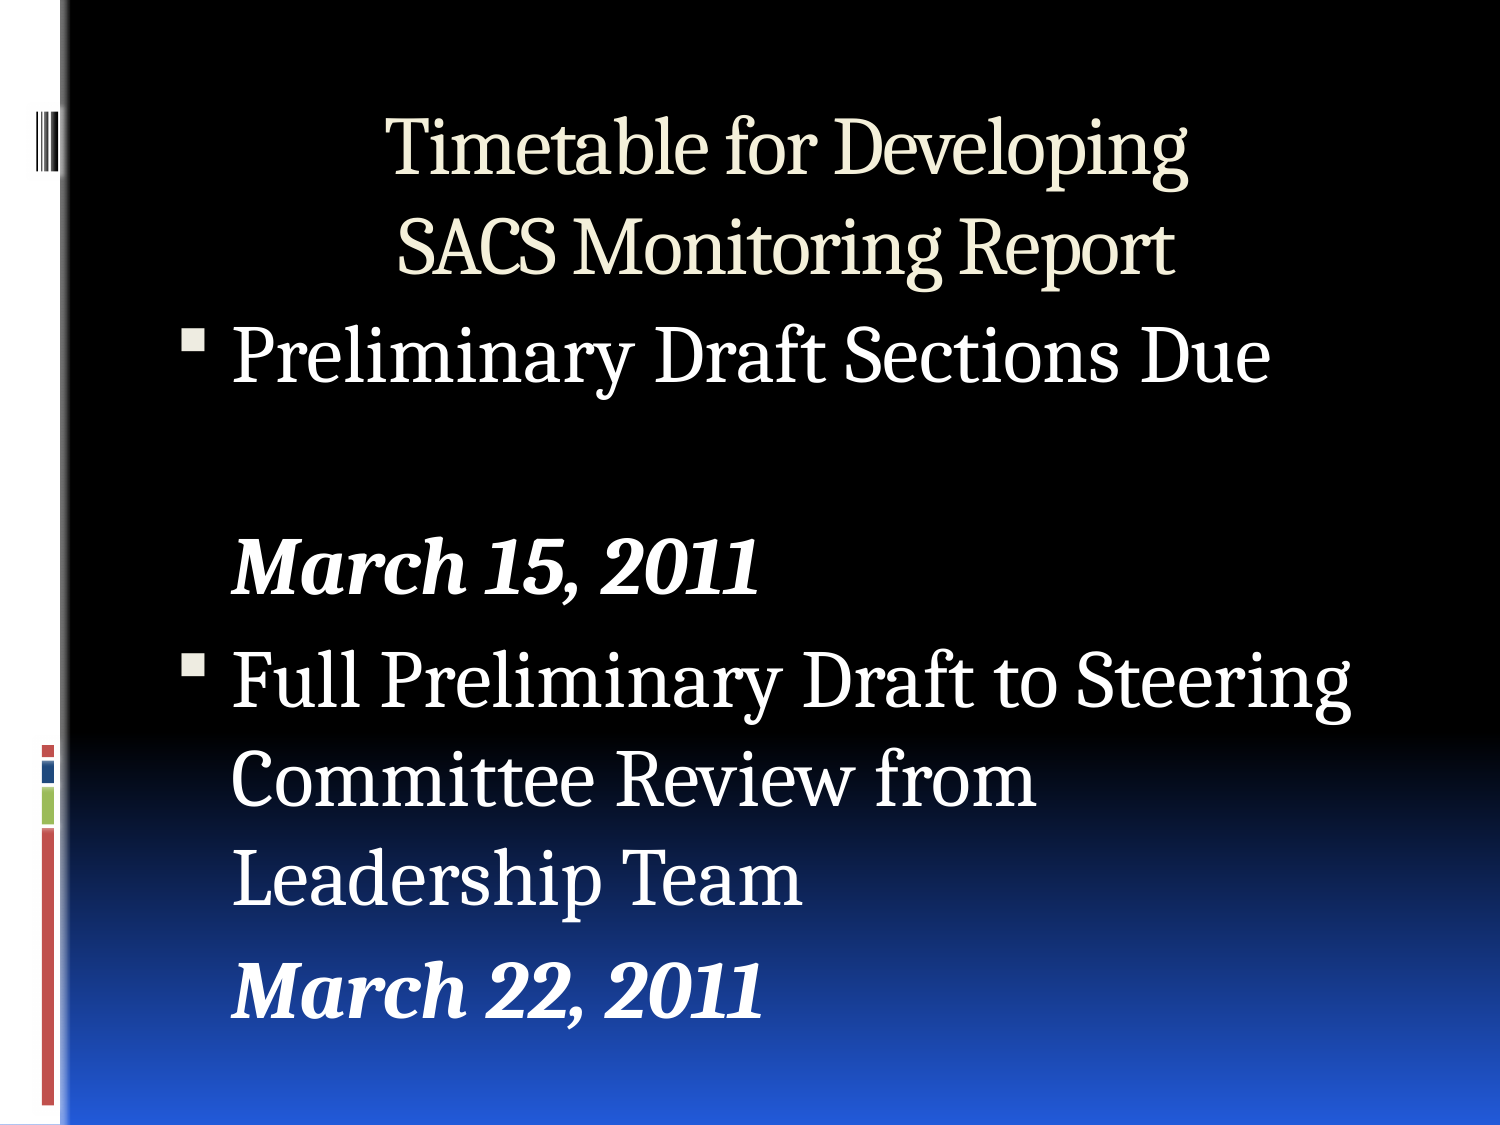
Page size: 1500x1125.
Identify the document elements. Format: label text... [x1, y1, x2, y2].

title Timetable for Developing SACS Monitoring Report [150, 83, 1425, 234]
list Preliminary Draft Sections Due March 15, 2011 Full Preliminary Draft to Steering Committee Review from Leadership Team March 22, 2011 [150, 292, 1425, 1043]
